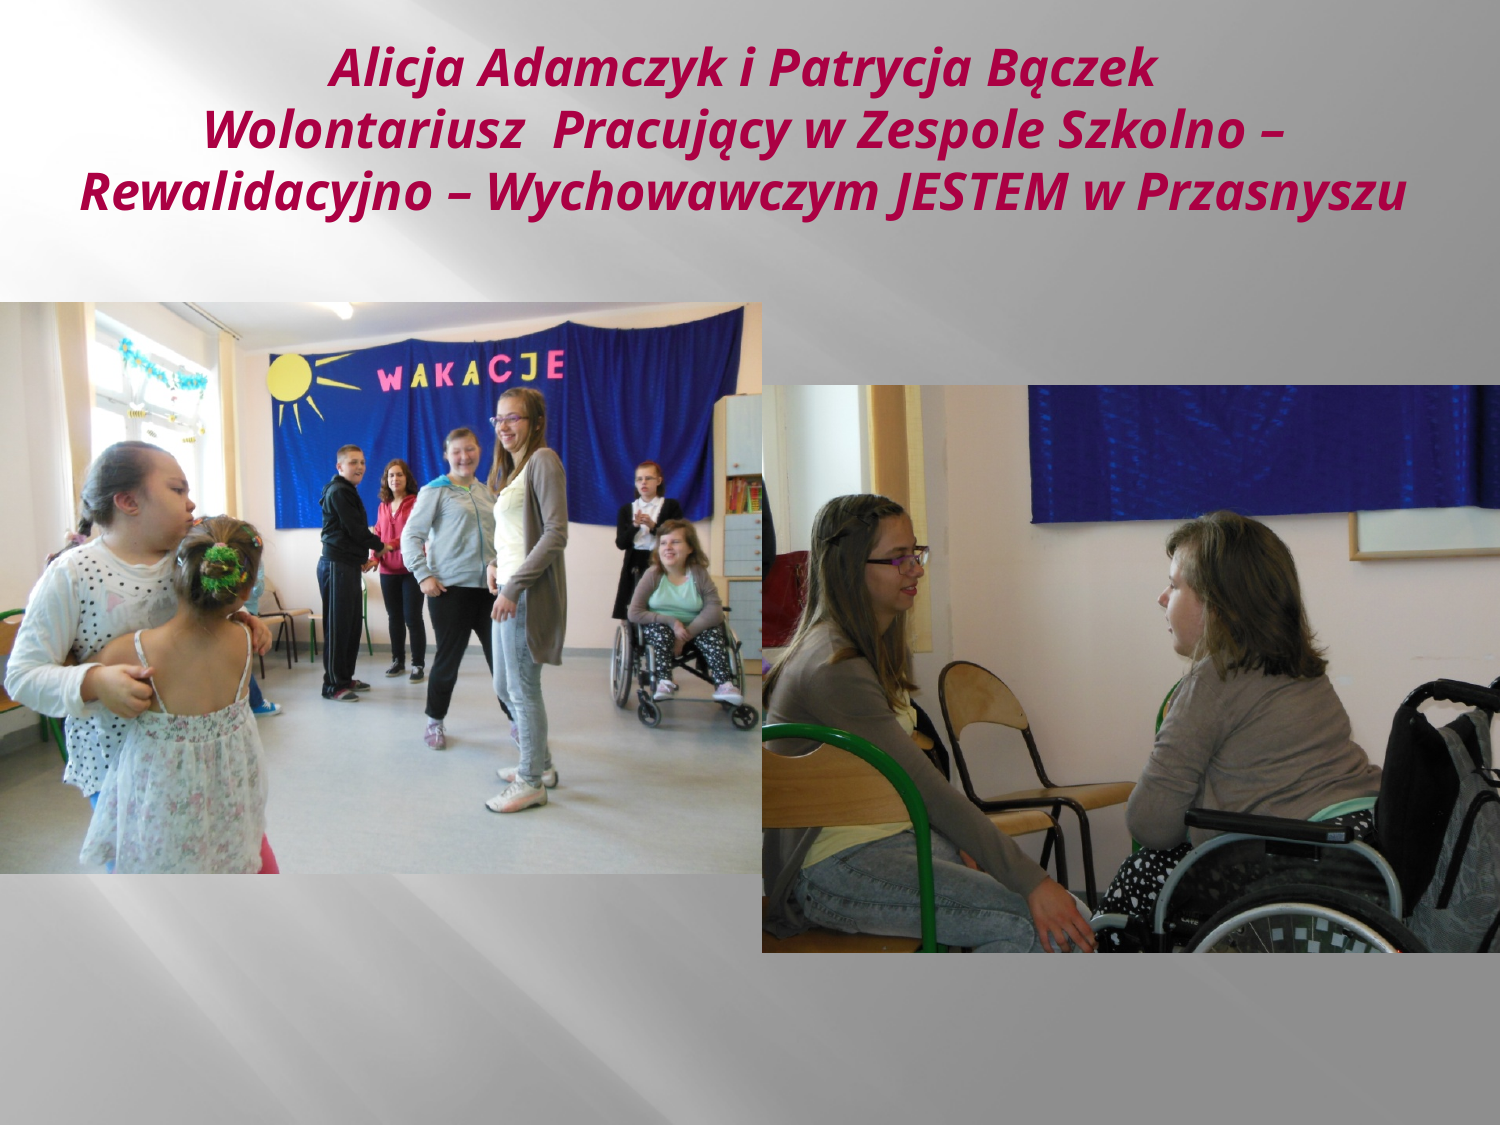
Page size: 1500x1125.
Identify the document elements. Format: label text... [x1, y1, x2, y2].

title Alicja Adamczyk i Patrycja Bączek Wolontariusz Pracujący w Zespole Szkolno – Rewalidacyjno – Wychowawczym JESTEM w Przasnyszu [41, 0, 1447, 256]
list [762, 384, 1500, 953]
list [0, 302, 762, 875]
